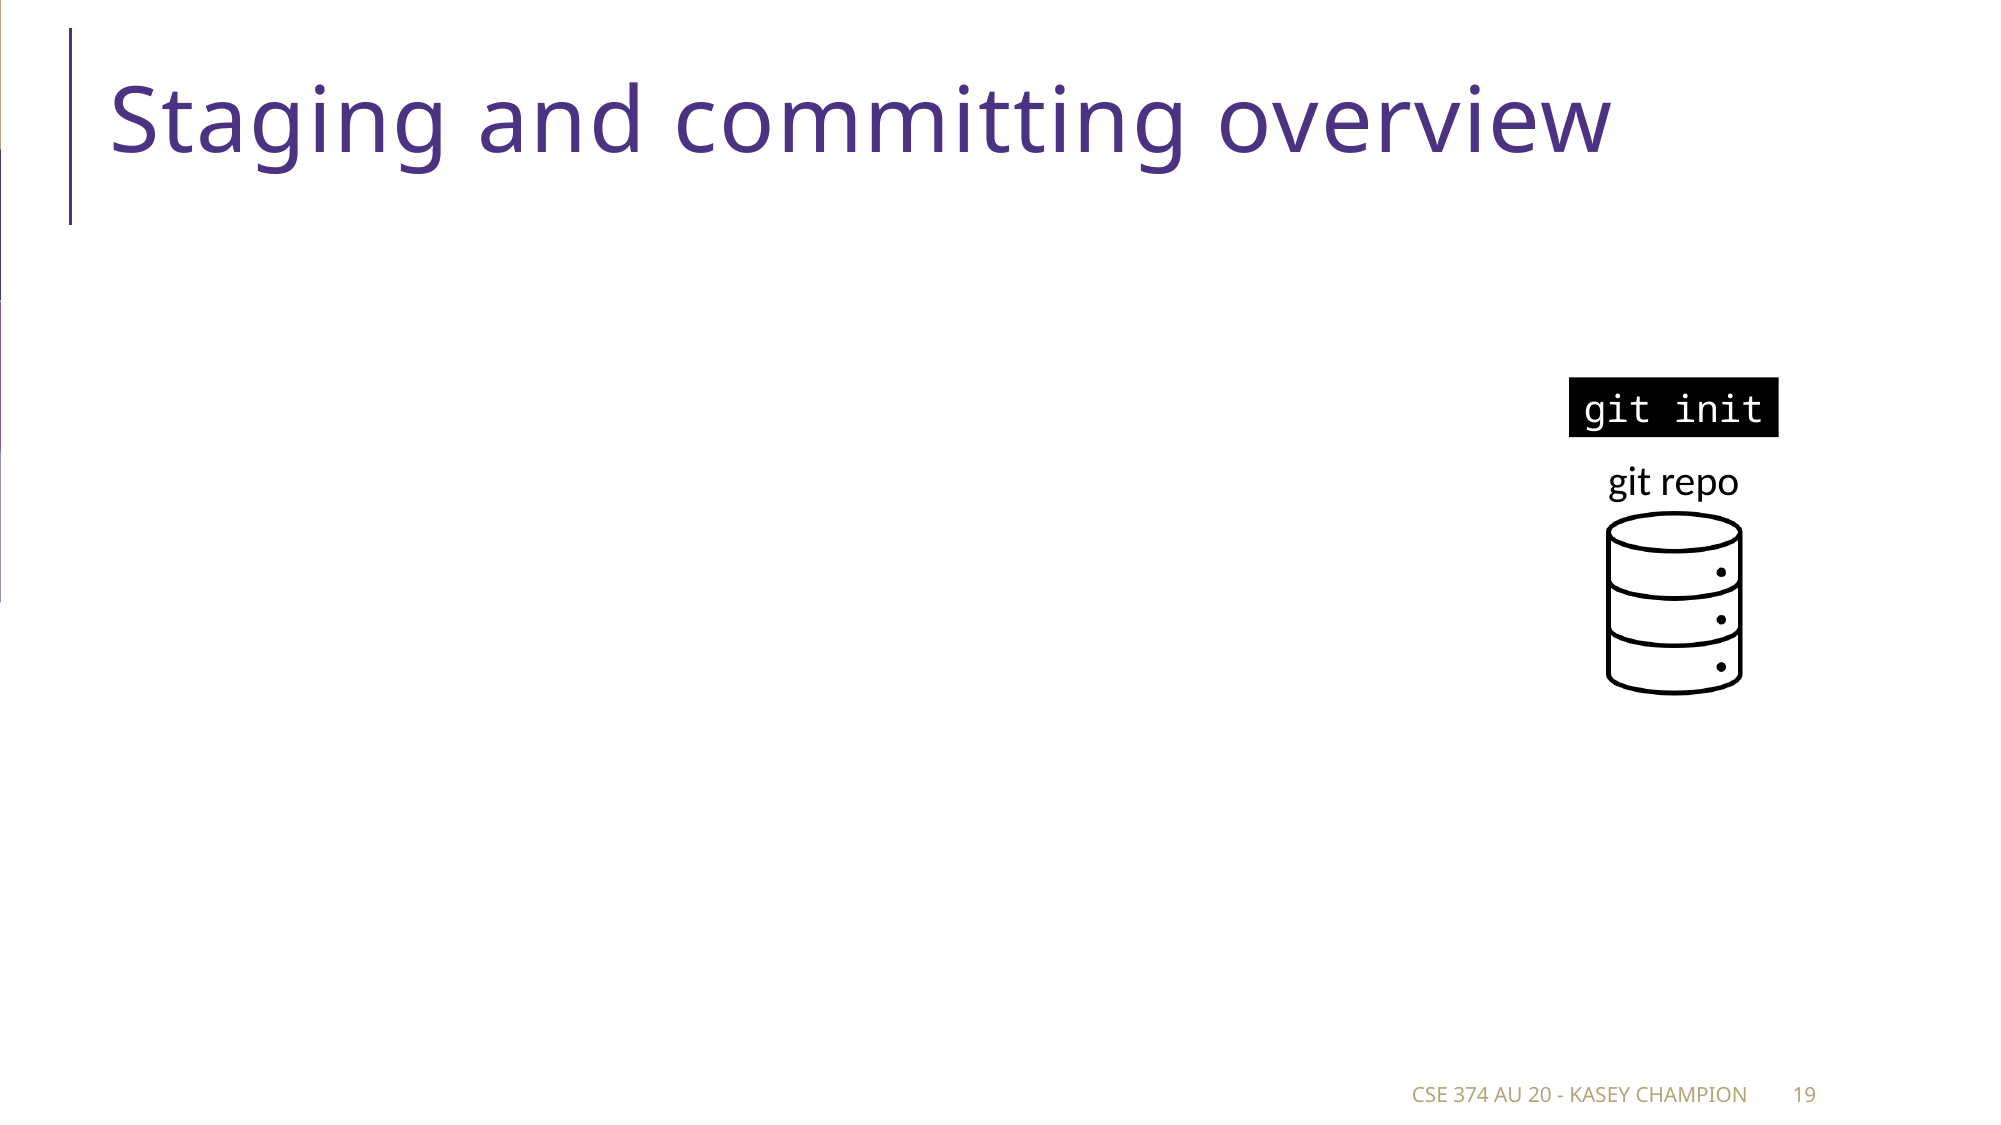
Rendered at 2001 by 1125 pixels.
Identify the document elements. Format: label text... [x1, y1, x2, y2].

footer CSE 374 au 20 - Kasey Champion [794, 1073, 1763, 1119]
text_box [1541, 446, 1807, 714]
slide_number 19 [1777, 1073, 1938, 1119]
text_box git init [1569, 377, 1779, 438]
title Staging and committing overview [94, 43, 1930, 210]
